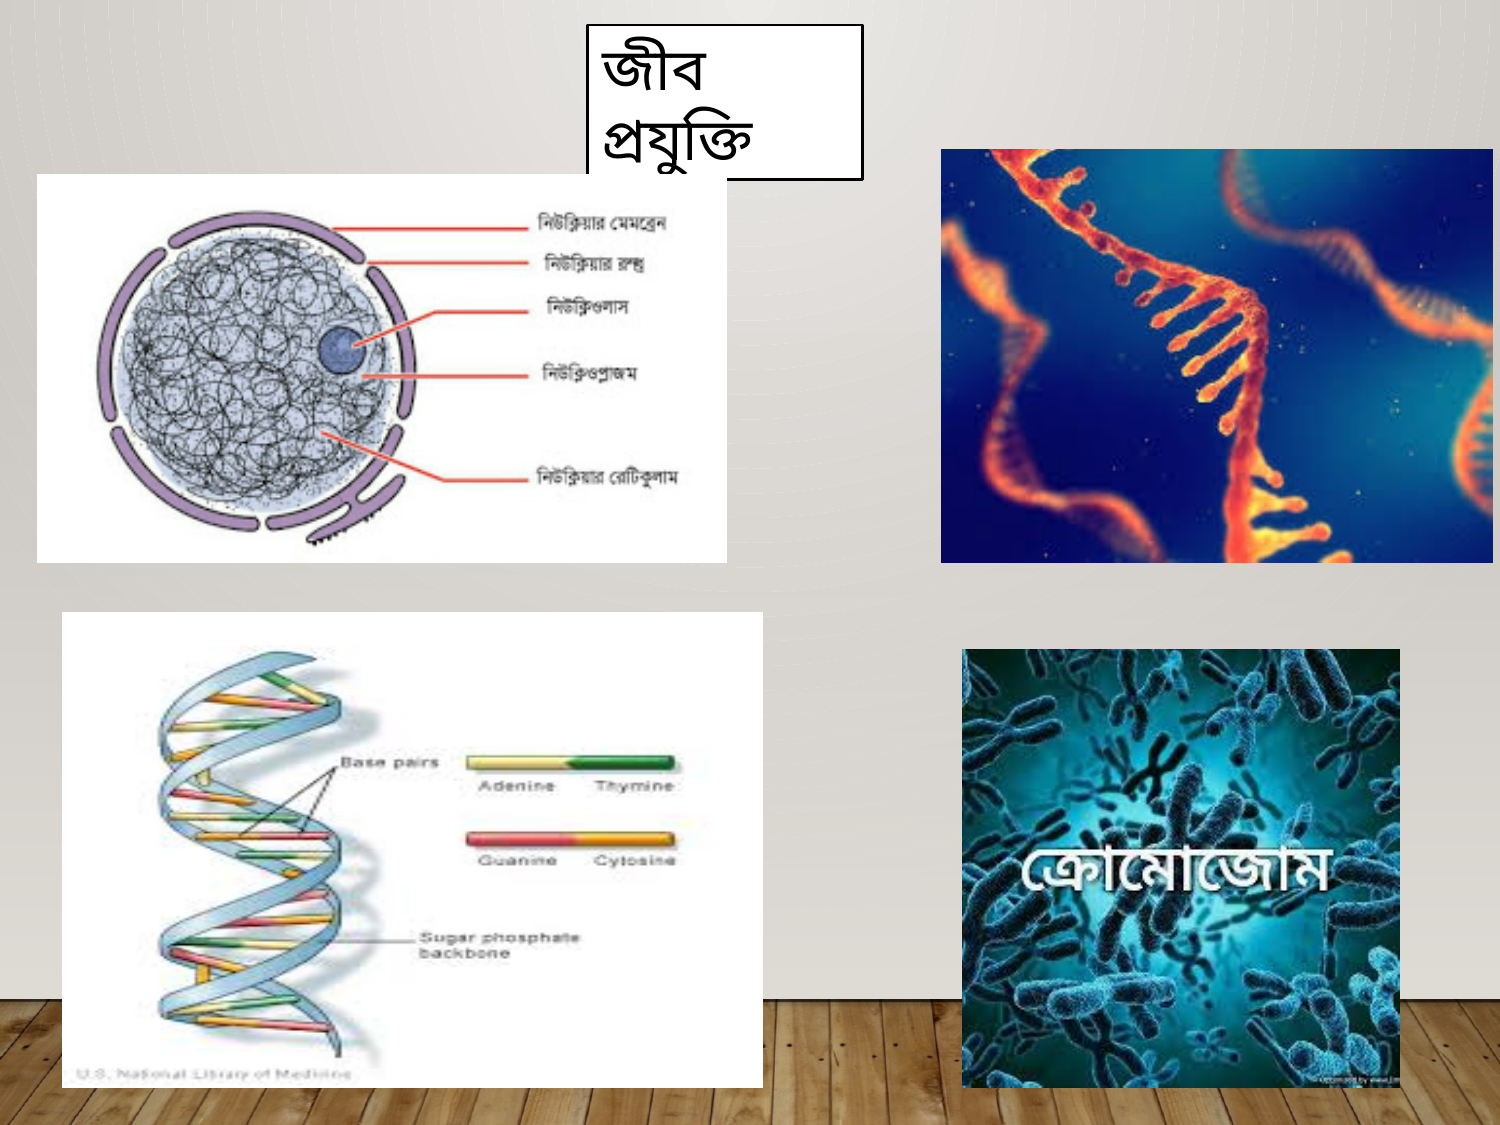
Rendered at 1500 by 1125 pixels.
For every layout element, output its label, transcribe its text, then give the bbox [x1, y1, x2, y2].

picture [941, 149, 1493, 563]
picture [0, 612, 1500, 1125]
picture [1396, 695, 1401, 705]
text_box জীব প্রযুক্তি [586, 24, 864, 181]
picture [37, 174, 727, 563]
